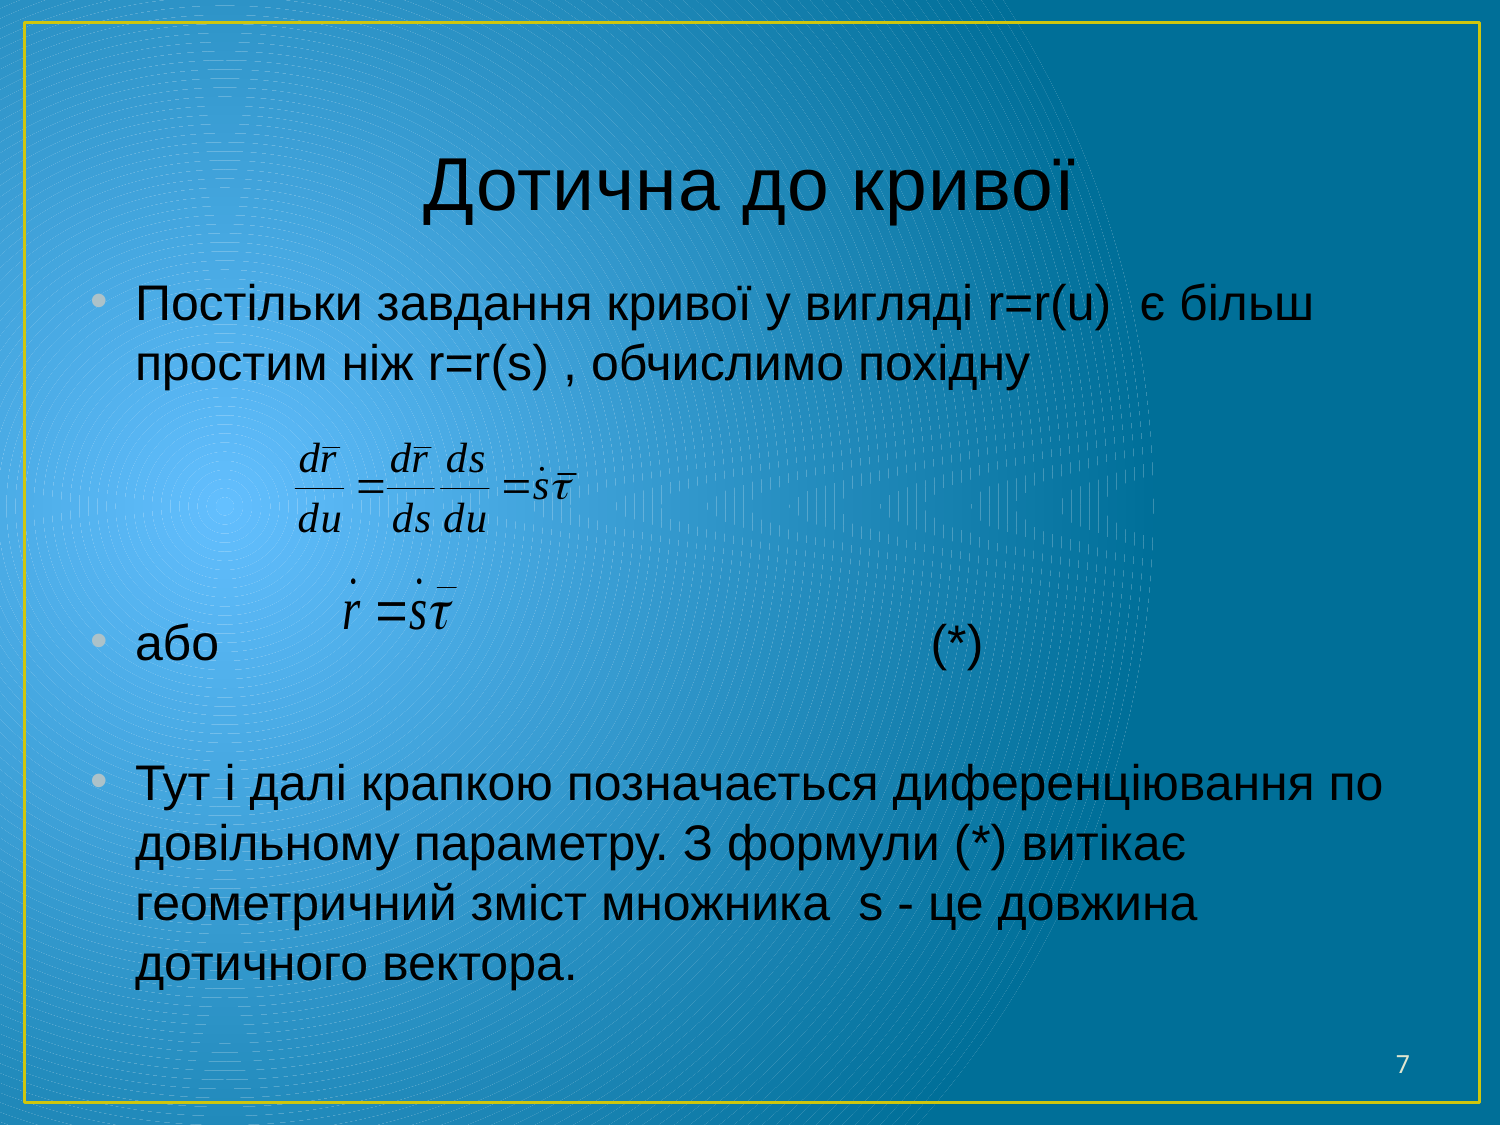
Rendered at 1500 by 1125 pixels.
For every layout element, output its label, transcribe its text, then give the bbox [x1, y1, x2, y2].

title Дотична до кривої [75, 45, 1425, 233]
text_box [336, 574, 467, 643]
list Постільки завдання кривої у вигляді r=r(u) є більш простим ніж r=r(s) , обчислимо похідну або (*) Тут і далі крапкою позначається диференціювання по довільному параметру. З формули (*) витікає геометричний зміст множника s - це довжина дотичного вектора. [75, 262, 1425, 1005]
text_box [289, 432, 585, 542]
slide_number 7 [1074, 1035, 1425, 1096]
